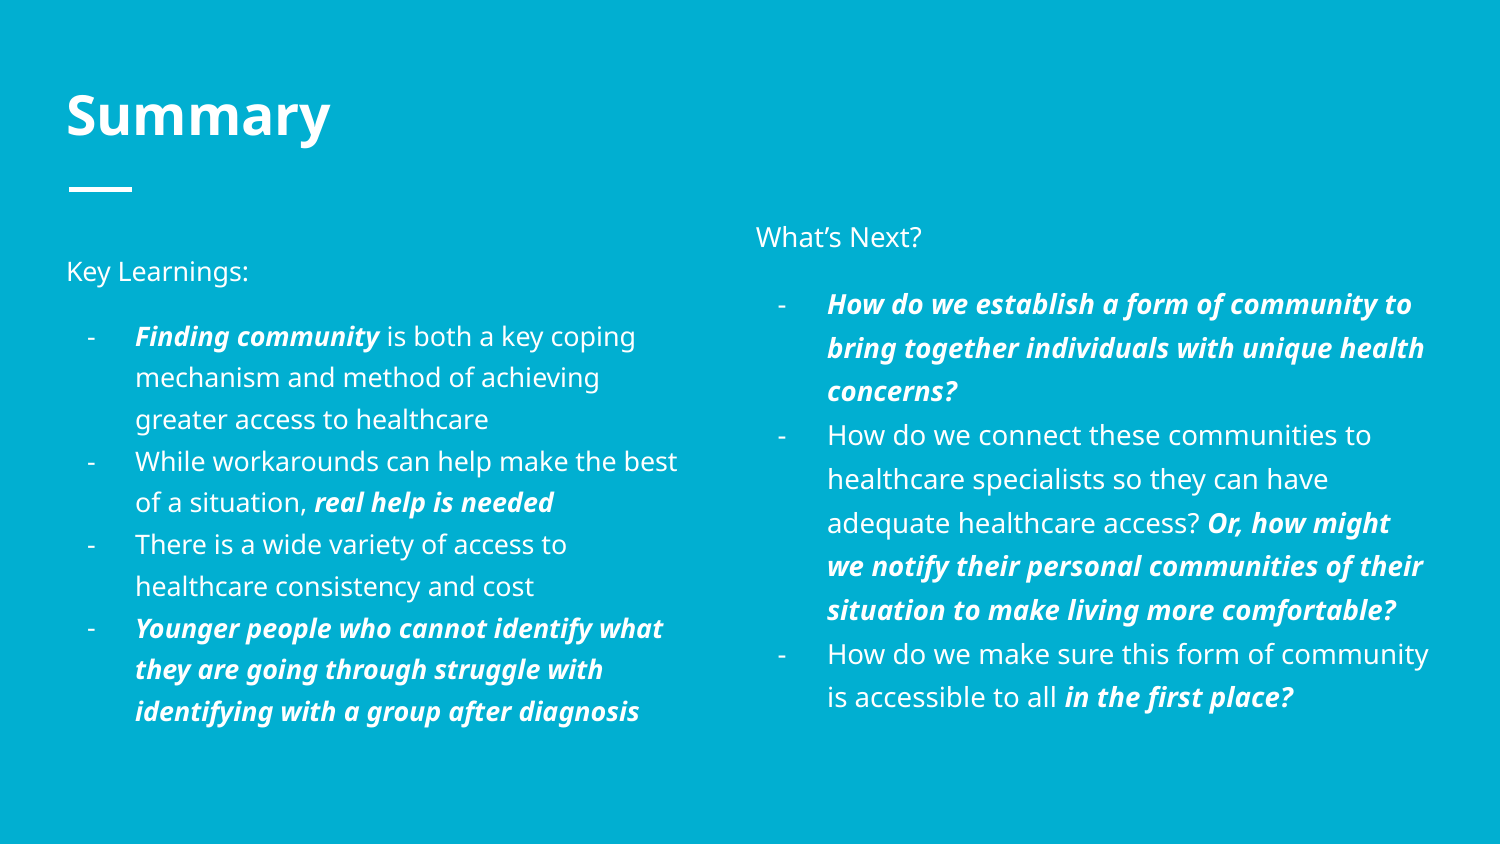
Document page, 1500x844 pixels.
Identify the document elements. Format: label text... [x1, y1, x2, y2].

list Key Learnings: Finding community is both a key coping mechanism and method of achieving greater access to healthcare While workarounds can help make the best of a situation, real help is needed There is a wide variety of access to healthcare consistency and cost Younger people who cannot identify what they are going through struggle with identifying with a group after diagnosis [51, 232, 708, 750]
list What’s Next? How do we establish a form of community to bring together individuals with unique health concerns? How do we connect these communities to healthcare specialists so they can have adequate healthcare access? Or, how might we notify their personal communities of their situation to make living more comfortable? How do we make sure this form of community is accessible to all in the first place? [740, 196, 1449, 750]
title Summary [51, 61, 1449, 167]
